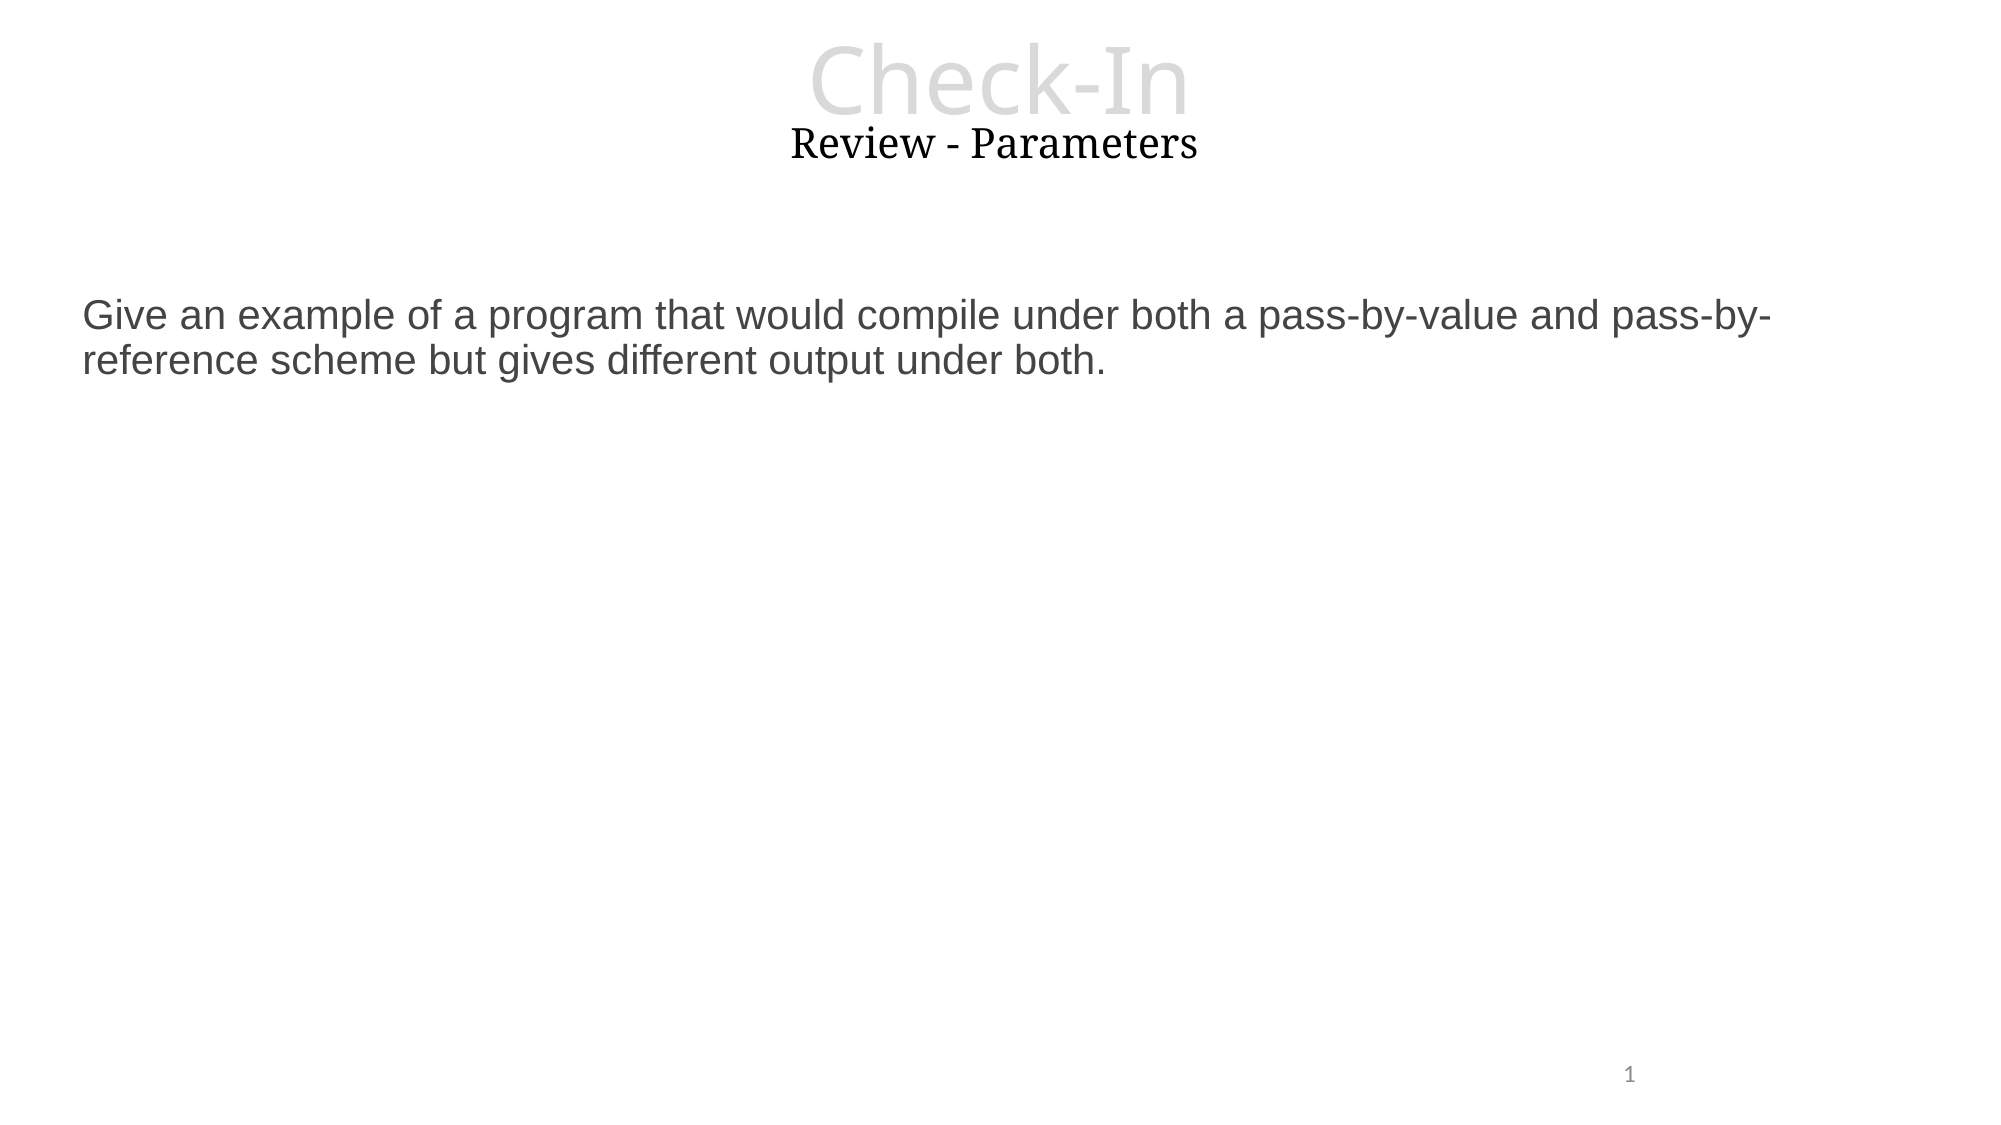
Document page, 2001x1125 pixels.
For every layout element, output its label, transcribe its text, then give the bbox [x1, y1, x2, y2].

title Check-In Review - Parameters [0, 0, 2000, 218]
list Give an example of a program that would compile under both a pass-by-value and pass-by-reference scheme but gives different output under both. [67, 285, 1902, 1000]
slide_number 1 [1200, 1042, 1651, 1103]
